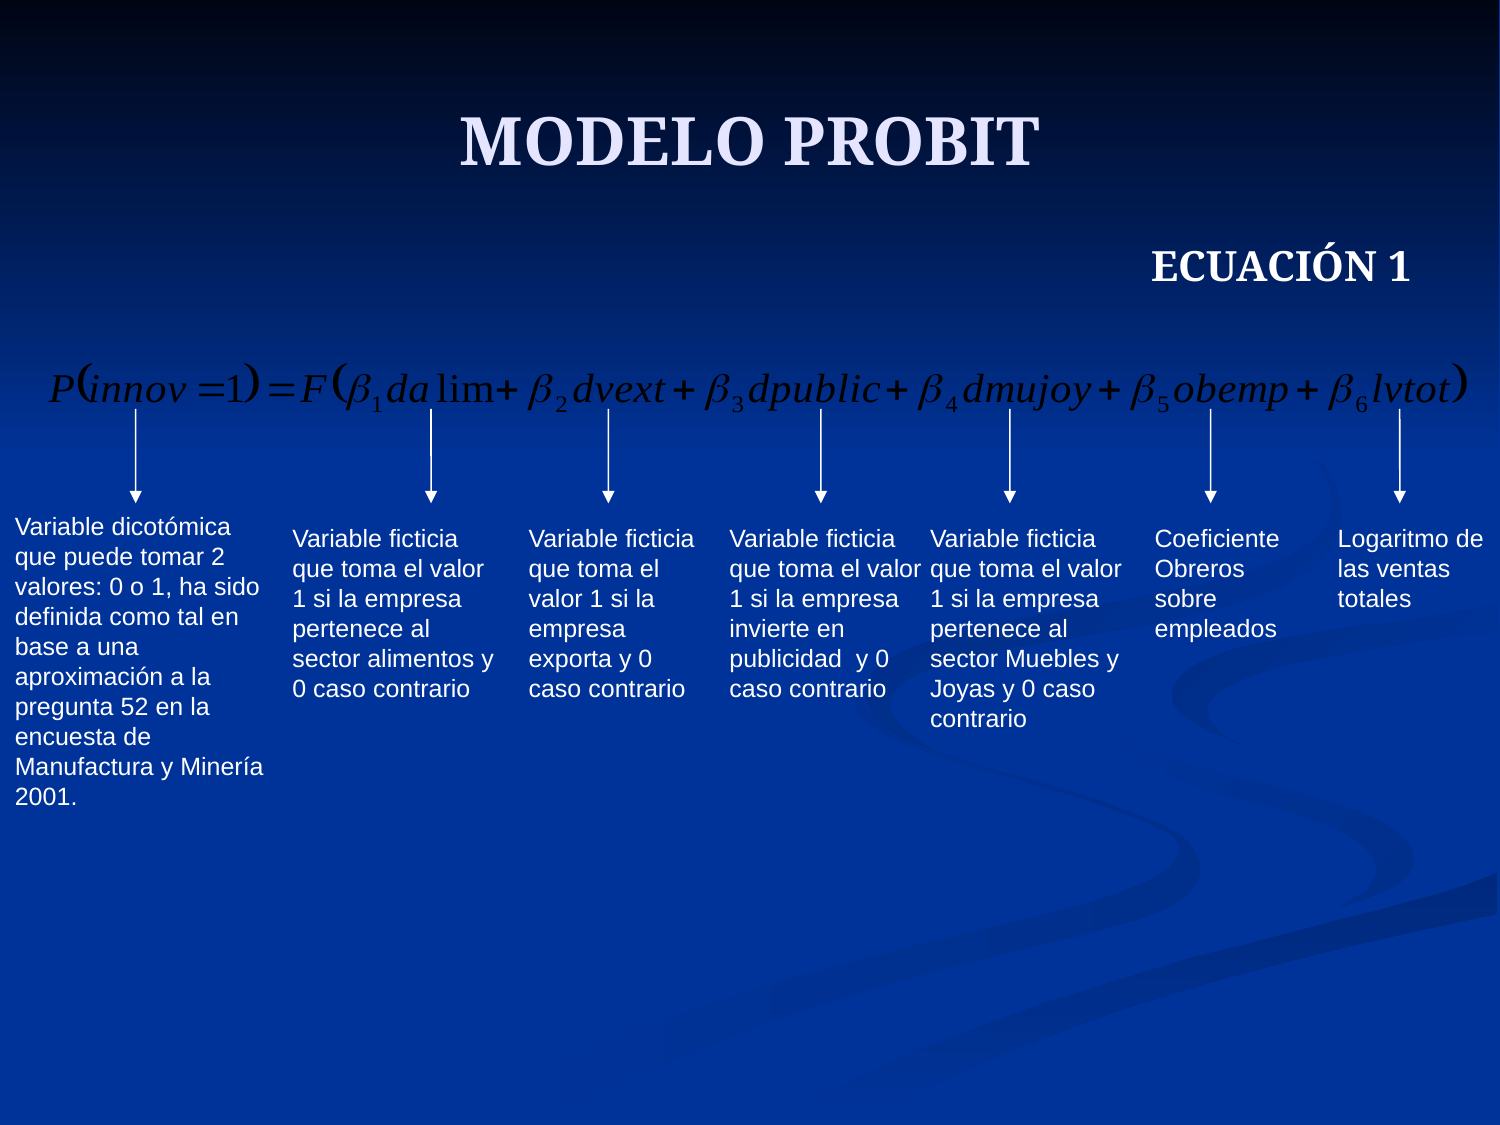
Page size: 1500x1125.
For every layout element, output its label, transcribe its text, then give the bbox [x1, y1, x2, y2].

text_box Variable ficticia que toma el valor 1 si la empresa exporta y 0 caso contrario [513, 515, 714, 753]
text_box [602, 430, 615, 504]
text_box Logaritmo de las ventas totales [1322, 515, 1500, 620]
text_box Coeficiente Obreros sobre empleados [1139, 515, 1317, 650]
text_box [1003, 430, 1017, 504]
text_box Variable ficticia que toma el valor 1 si la empresa pertenece al sector alimentos y 0 caso contrario [277, 515, 513, 753]
text_box [814, 430, 828, 504]
list ECUACIÓN 1 [76, 231, 1428, 360]
text_box [1204, 430, 1217, 504]
text_box Variable ficticia que toma el valor 1 si la empresa invierte en publicidad y 0 caso contrario [714, 515, 915, 753]
text_box [129, 430, 142, 503]
text_box Variable dicotómica que puede tomar 2 valores: 0 o 1, ha sido definida como tal en base a una aproximación a la pregunta 52 en la encuesta de Manufactura y Minería 2001. [0, 503, 284, 818]
title MODELO PROBIT [74, 44, 1426, 233]
text_box [424, 430, 438, 504]
text_box Variable ficticia que toma el valor 1 si la empresa pertenece al sector Muebles y Joyas y 0 caso contrario [915, 515, 1152, 783]
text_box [40, 361, 1471, 424]
list ECUACIÓN 1 [76, 430, 1428, 975]
text_box [1393, 430, 1406, 504]
